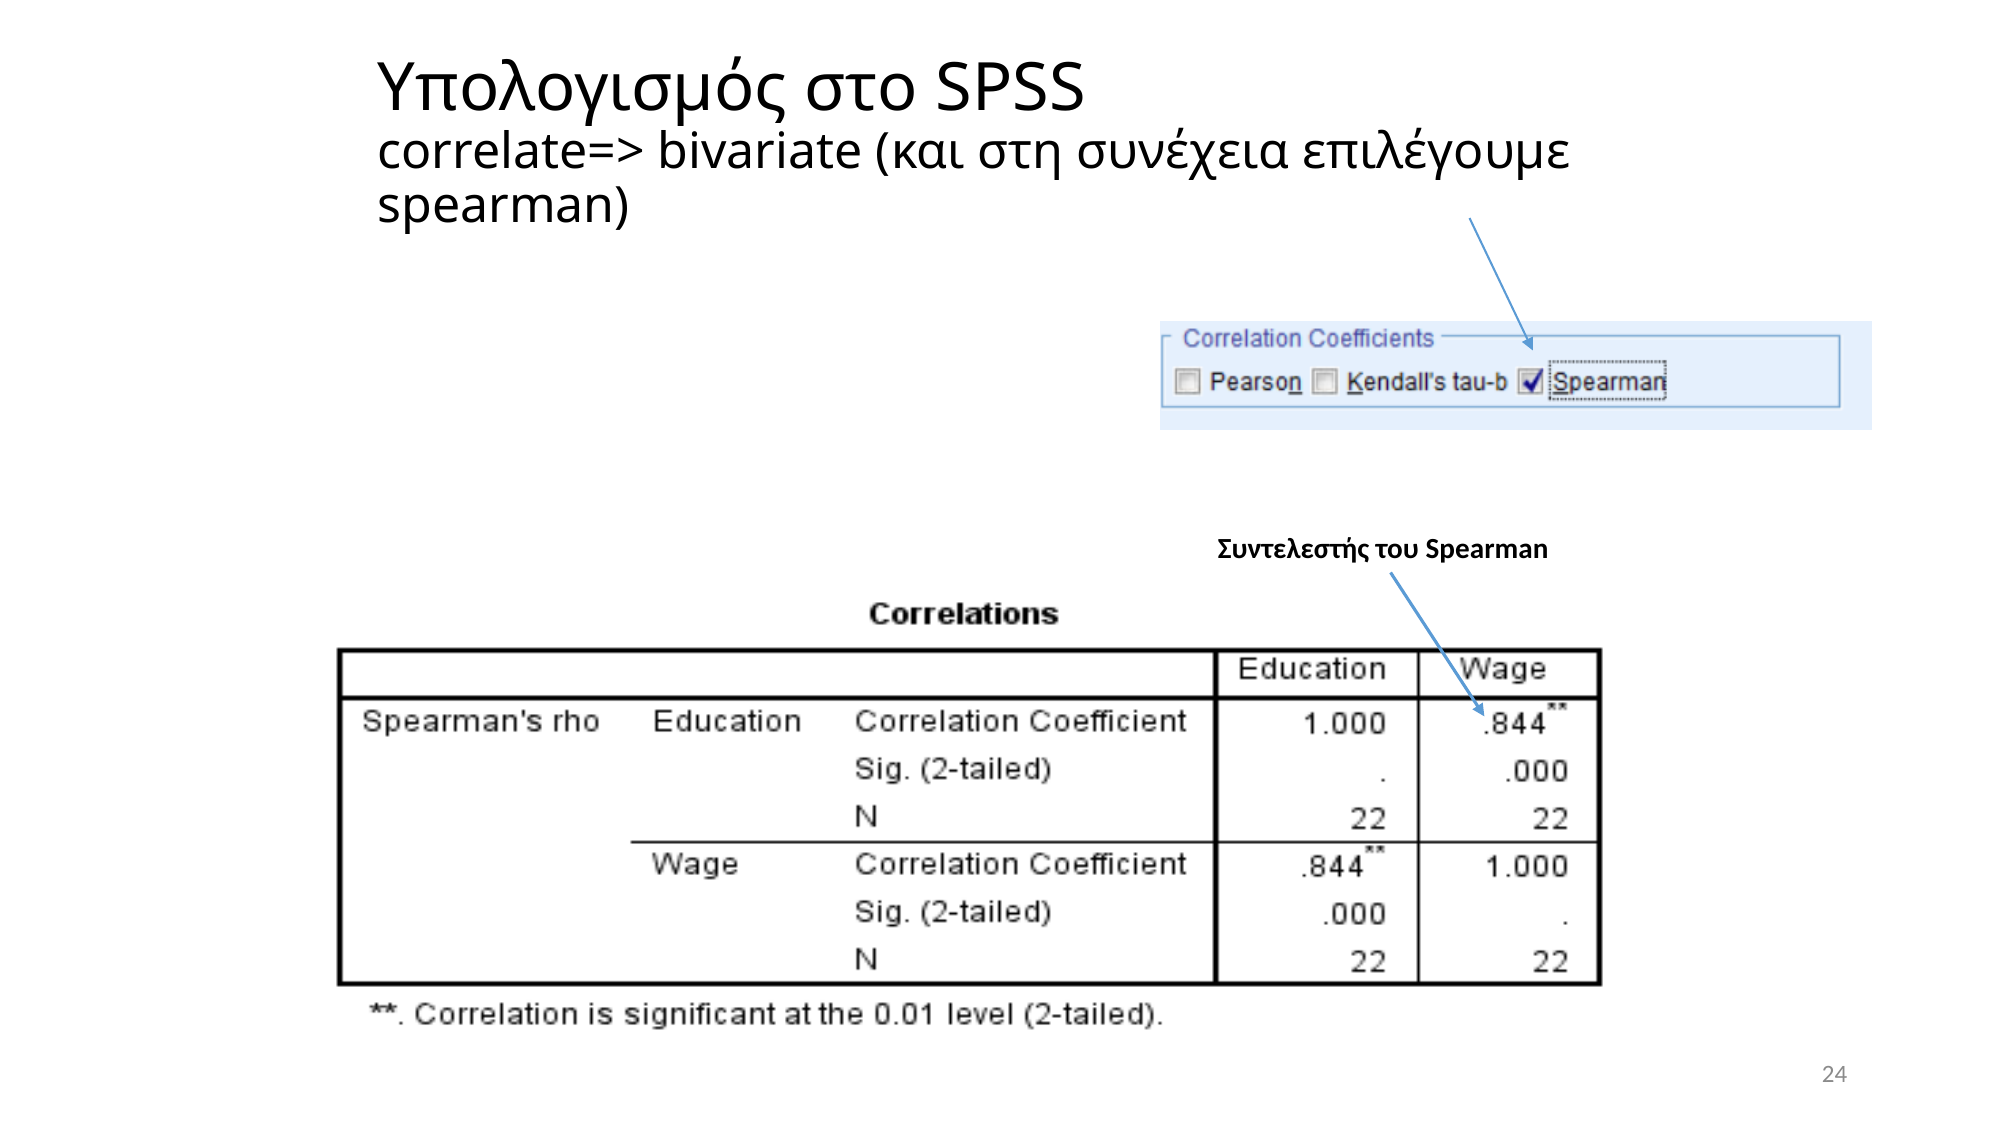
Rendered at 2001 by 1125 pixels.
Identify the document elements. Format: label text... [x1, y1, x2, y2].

title Υπολογισμός στο SPSS correlate=> bivariate (και στη συνέχεια επιλέγουμε spearman) [362, 29, 1713, 257]
slide_number 24 [1412, 1042, 1863, 1103]
picture [1160, 321, 1872, 430]
text_box Συντελεστής του Spearman [1203, 521, 1579, 572]
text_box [1469, 218, 1533, 351]
picture [327, 582, 1622, 1056]
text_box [1390, 572, 1485, 717]
